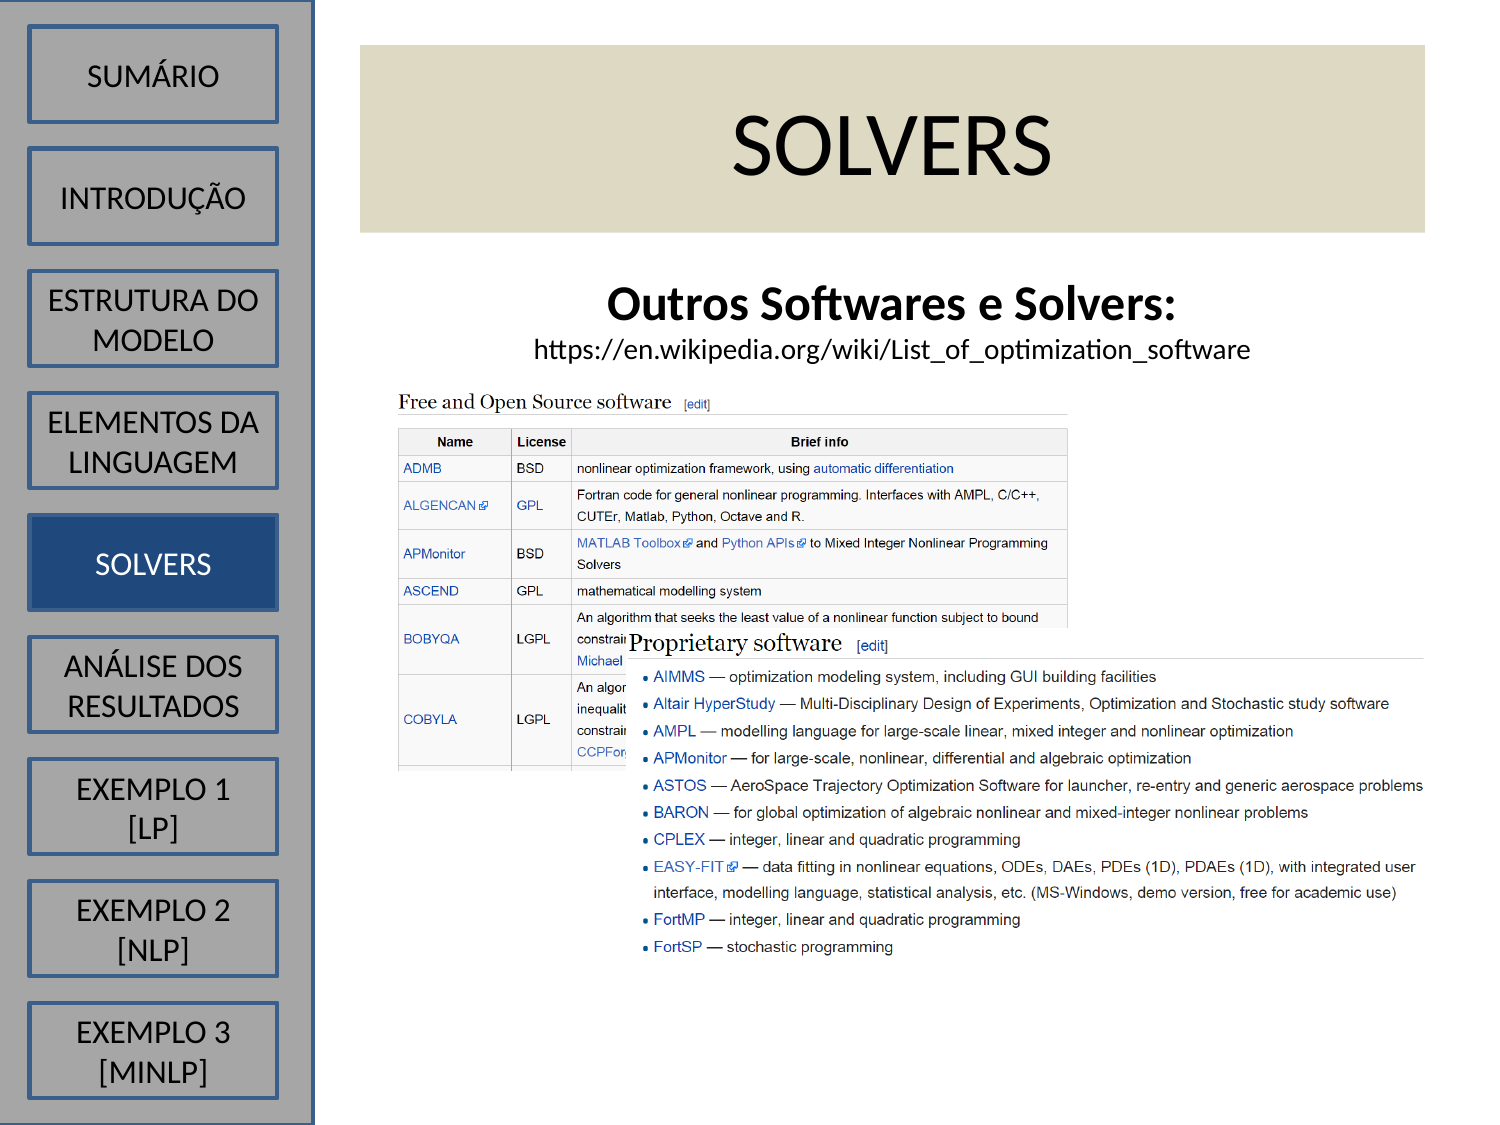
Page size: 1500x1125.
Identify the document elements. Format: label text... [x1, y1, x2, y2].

text_box ELEMENTOS DA LINGUAGEM [27, 391, 279, 490]
text_box EXEMPLO 2 [NLP] [27, 879, 279, 978]
list Outros Softwares e Solvers: https://en.wikipedia.org/wiki/List_of_optimization_software [360, 262, 1425, 1005]
text_box [0, 0, 315, 1125]
text_box EXEMPLO 1 [LP] [27, 757, 279, 856]
text_box EXEMPLO 3 [MINLP] [27, 1001, 279, 1100]
title SOLVERS [360, 45, 1425, 233]
text_box SOLVERS [27, 513, 279, 612]
text_box ANÁLISE DOS RESULTADOS [27, 635, 279, 734]
text_box ESTRUTURA DO MODELO [27, 269, 279, 368]
picture [395, 390, 1426, 960]
text_box SUMÁRIO [27, 24, 279, 124]
text_box INTRODUÇÃO [27, 146, 279, 246]
